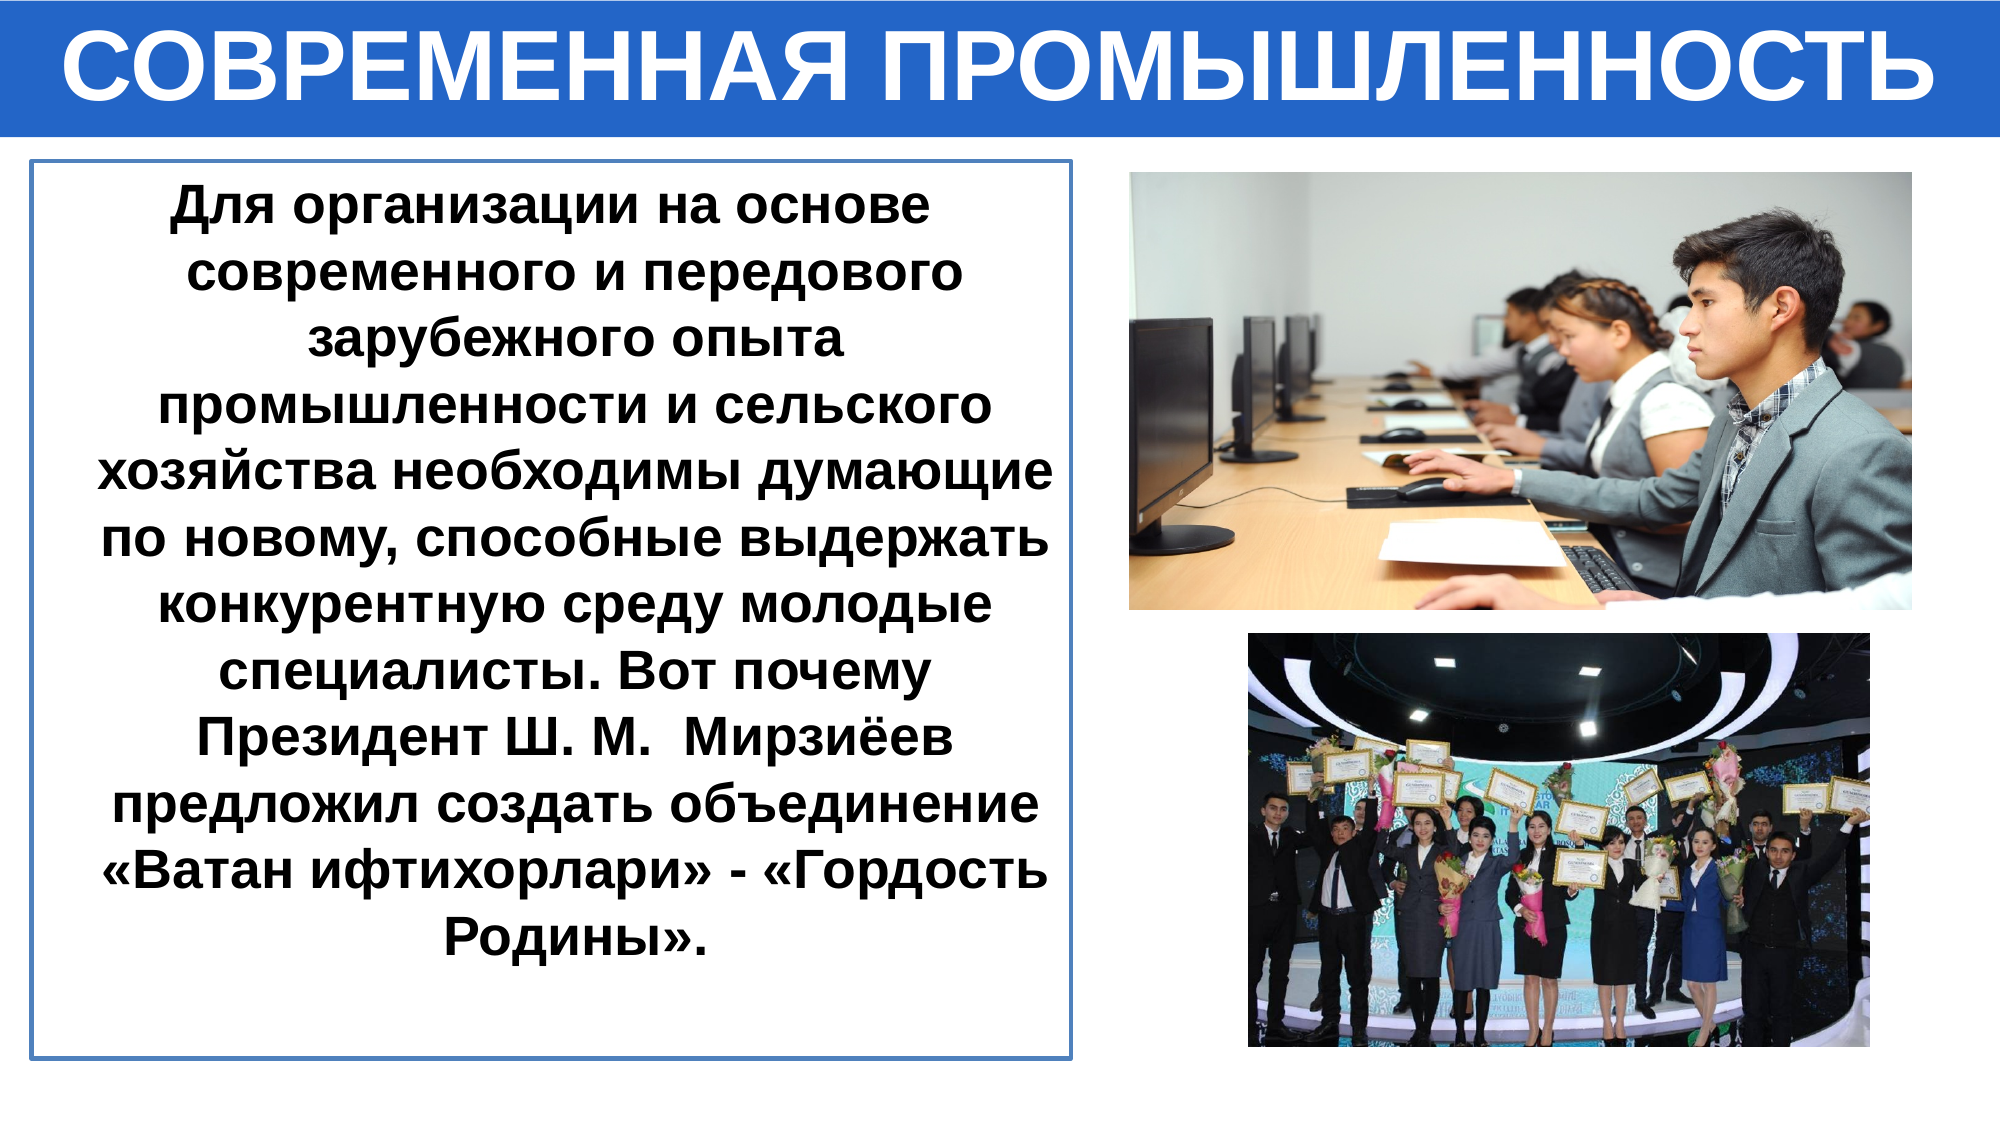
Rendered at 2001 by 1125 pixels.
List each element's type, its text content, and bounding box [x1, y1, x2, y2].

list Для организации на основе современного и передового зарубежного опыта промышленности и сельского хозяйства необходимы думающие по новому, способные выдержать конкурентную среду молодые специалисты. Вот почему Президент Ш. М. Мирзиёев предложил создать объединение «Ватан ифтихорлари» - «Гордость Родины». [29, 159, 1073, 1061]
text_box СОВРЕМЕННАЯ ПРОМЫШЛЕННОСТЬ [0, 0, 2000, 138]
picture [1129, 172, 1912, 610]
picture [1247, 633, 1870, 1048]
